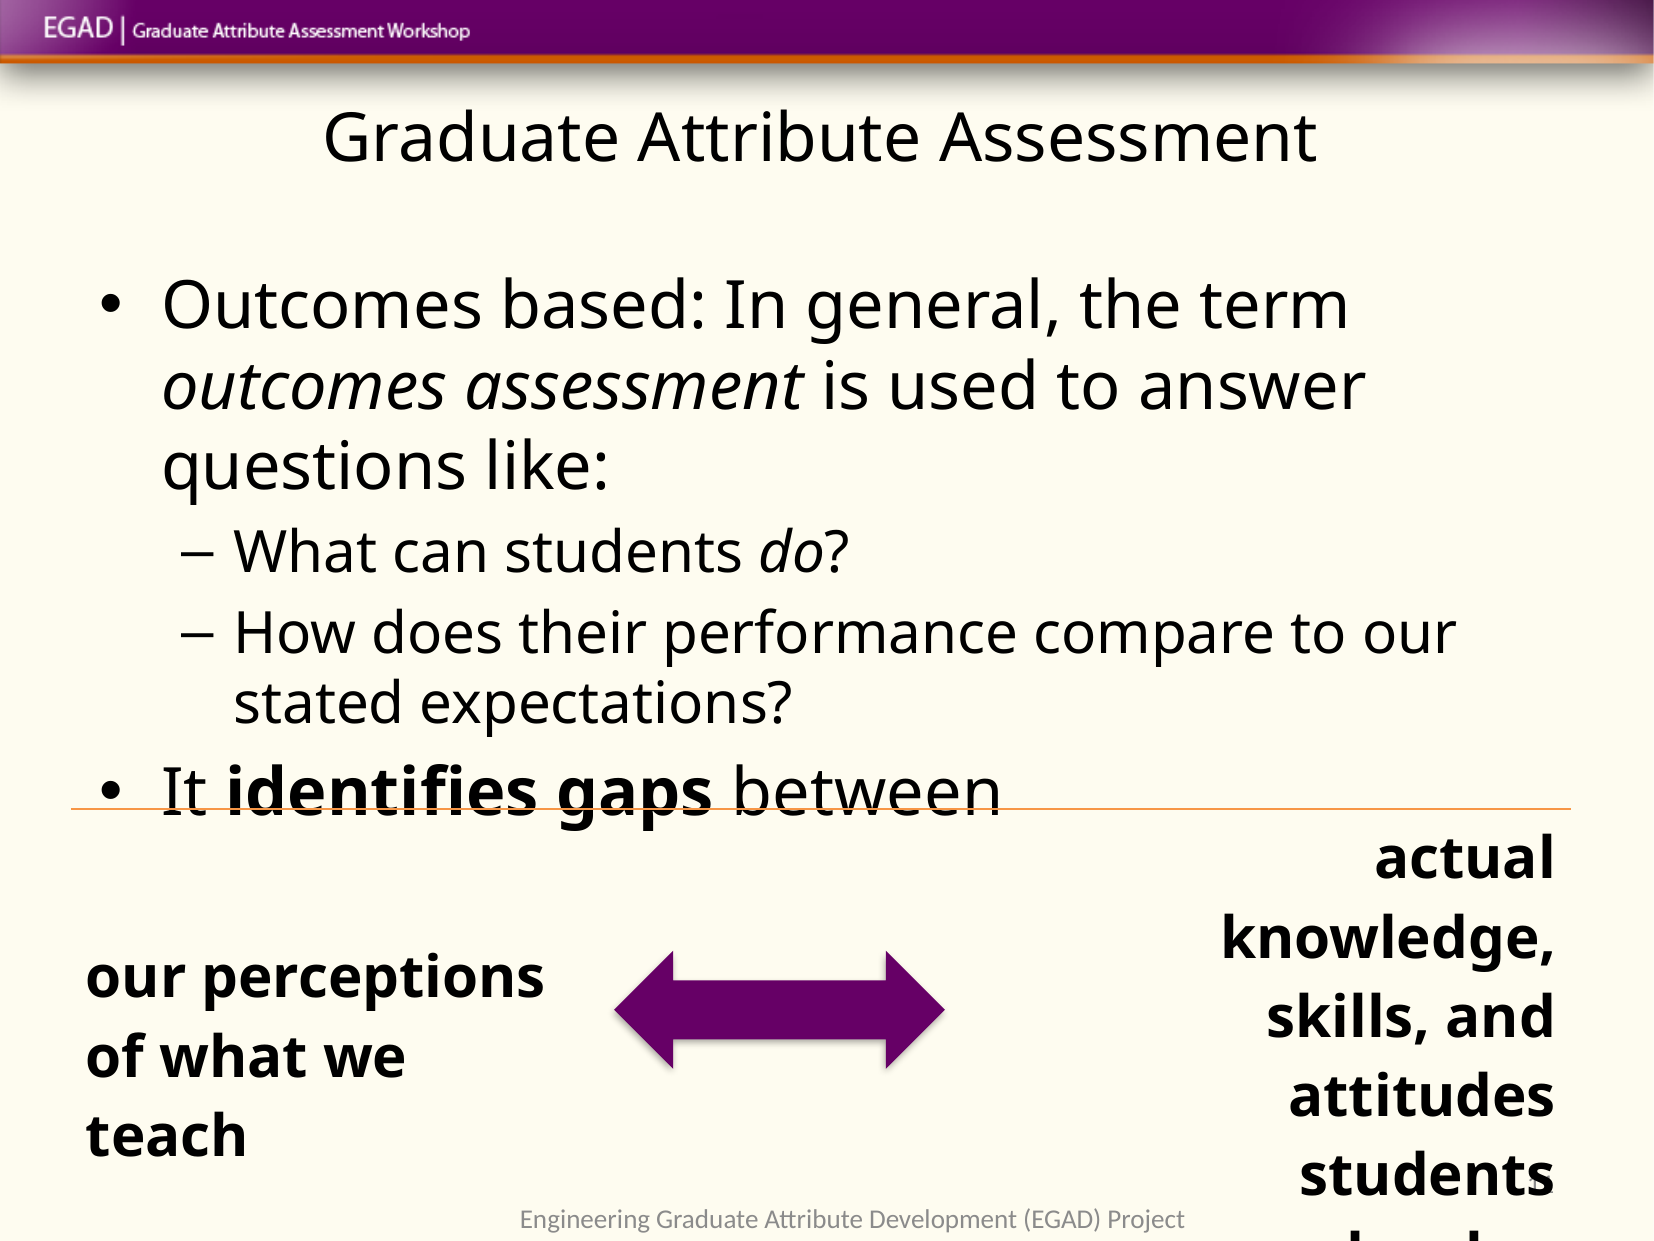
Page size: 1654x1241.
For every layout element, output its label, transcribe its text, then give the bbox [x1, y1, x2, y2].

text_box [613, 950, 946, 1070]
list Outcomes based: In general, the term outcomes assessment is used to answer questions like: What can students do? How does their performance compare to our stated expectations? It identifies gaps between [82, 253, 1571, 808]
table_header our perceptions of what we teach [71, 810, 573, 1241]
title Graduate Attribute Assessment [76, 84, 1565, 183]
picture [0, 0, 1654, 1241]
table_header actual knowledge, skills, and attitudes students develop program-wide. [1076, 810, 1571, 1241]
table_header [573, 810, 1076, 1241]
